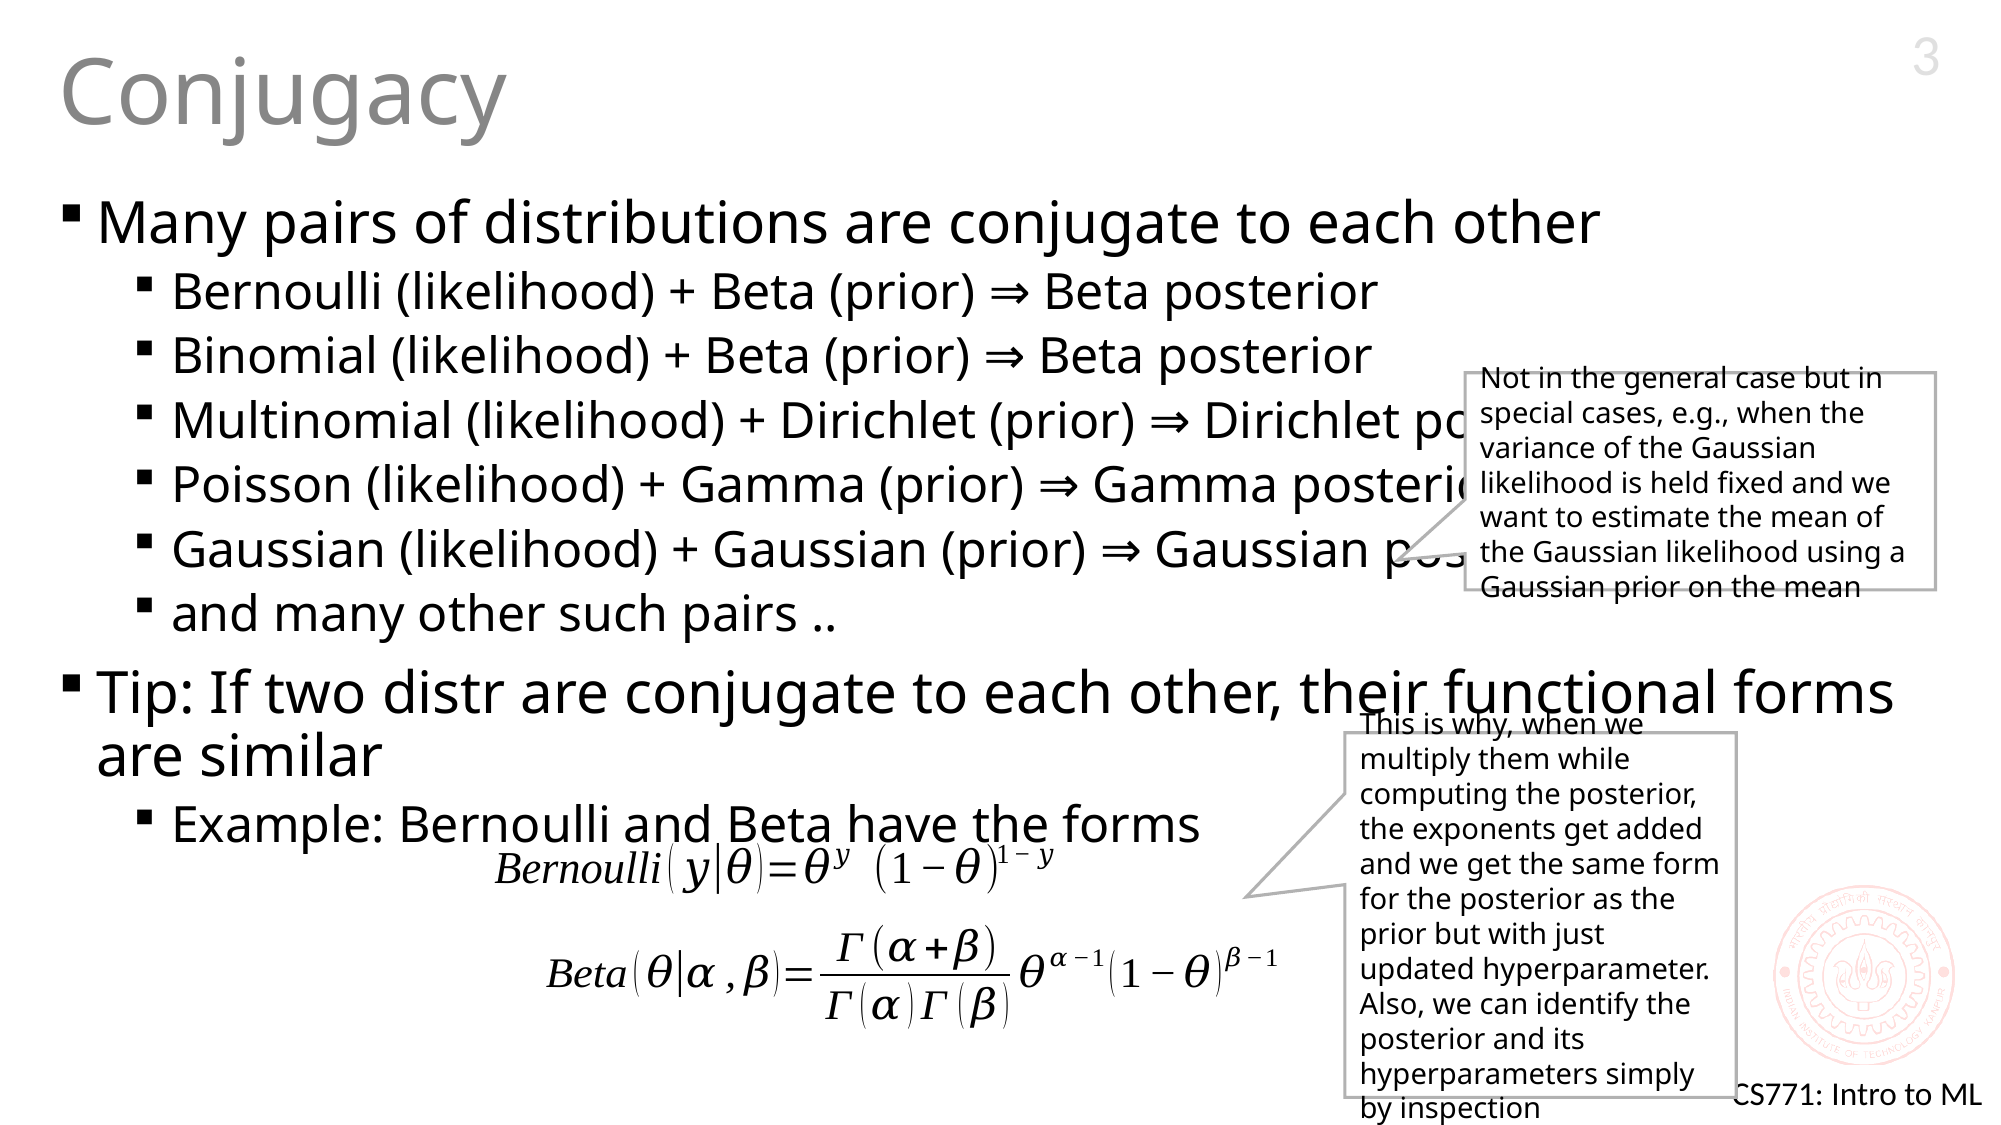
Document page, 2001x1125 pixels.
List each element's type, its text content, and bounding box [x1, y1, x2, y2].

text_box Not in the general case but in special cases, e.g., when the variance of the Gaussian likelihood is held fixed and we want to estimate the mean of the Gaussian likelihood using a Gaussian prior on the mean [1395, 371, 1937, 591]
title Conjugacy [43, 27, 1970, 163]
text_box This is why, when we multiply them while computing the posterior, the exponents get added and we get the same form for the posterior as the prior but with just updated hyperparameter. Also, we can identify the posterior and its hyperparameters simply by inspection [1243, 731, 1738, 1099]
list Many pairs of distributions are conjugate to each other Bernoulli (likelihood) + Beta (prior) ⇒ Beta posterior Binomial (likelihood) + Beta (prior) ⇒ Beta posterior Multinomial (likelihood) + Dirichlet (prior) ⇒ Dirichlet posterior Poisson (likelihood) + Gamma (prior) ⇒ Gamma posterior Gaussian (likelihood) + Gaussian (prior) ⇒ Gaussian posterior and many other such pairs .. Tip: If two distr are conjugate to each other, their functional forms are similar Example: Bernoulli and Beta have the forms [43, 185, 1970, 1098]
slide_number 3 [1857, 22, 1957, 83]
